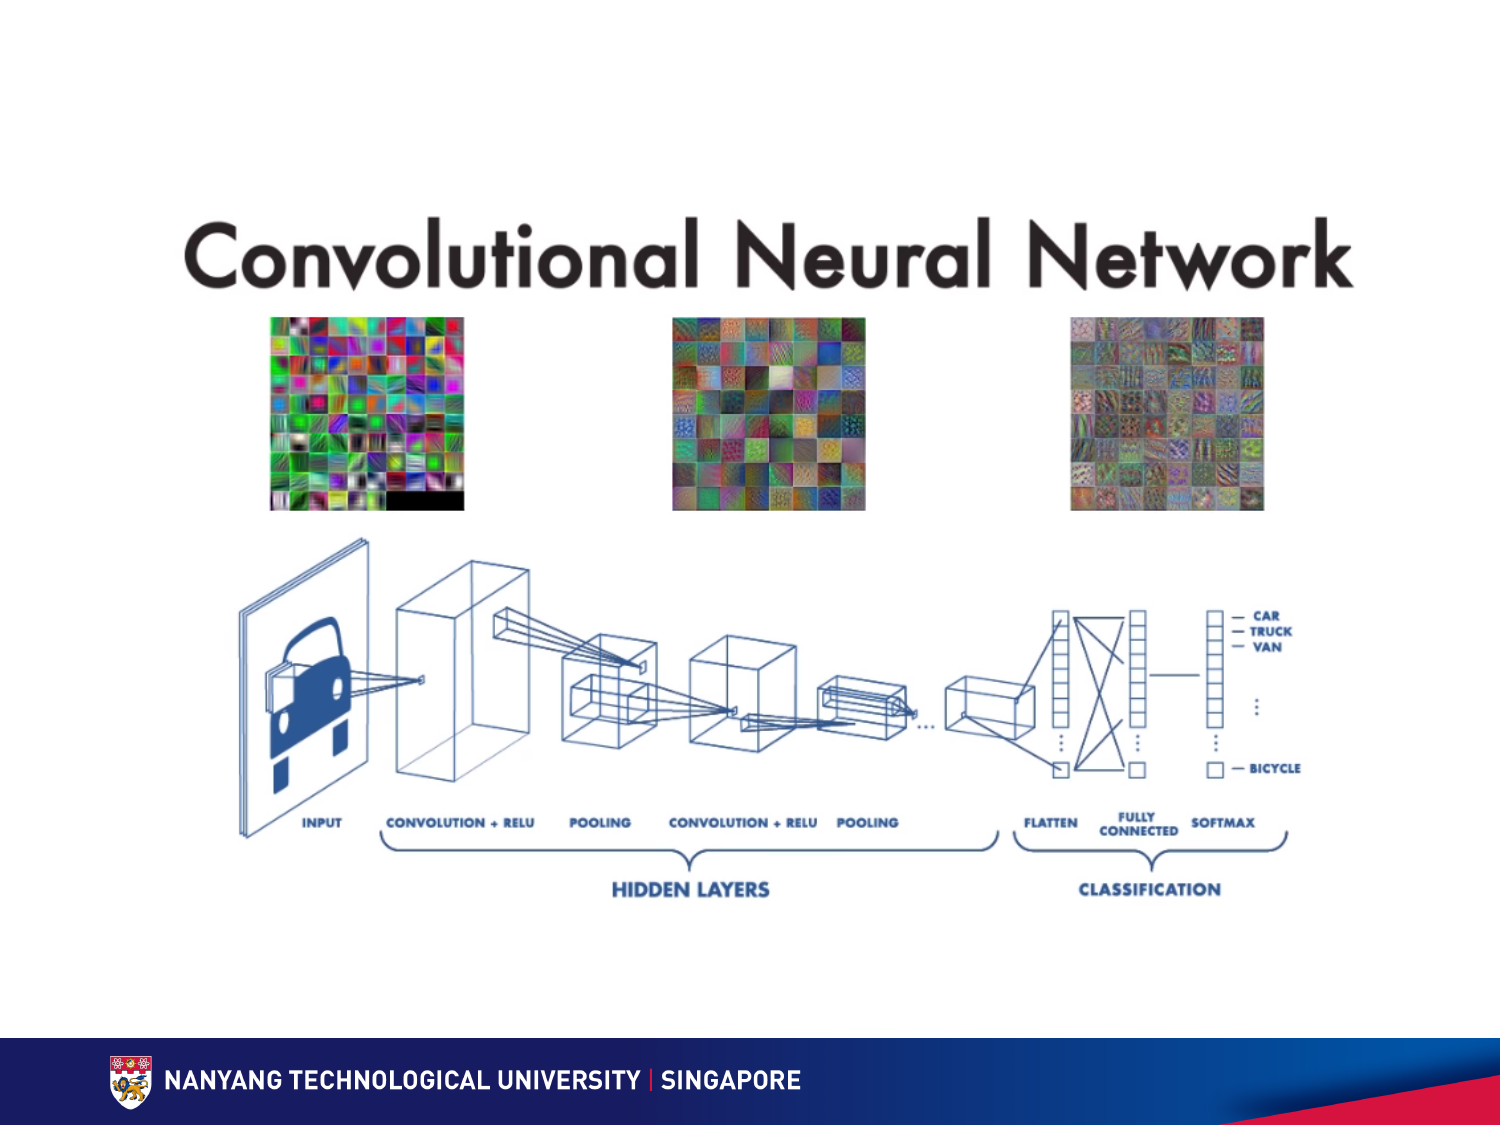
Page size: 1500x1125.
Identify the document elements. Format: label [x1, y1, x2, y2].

picture [0, 1038, 1500, 1125]
picture [112, 137, 1416, 963]
